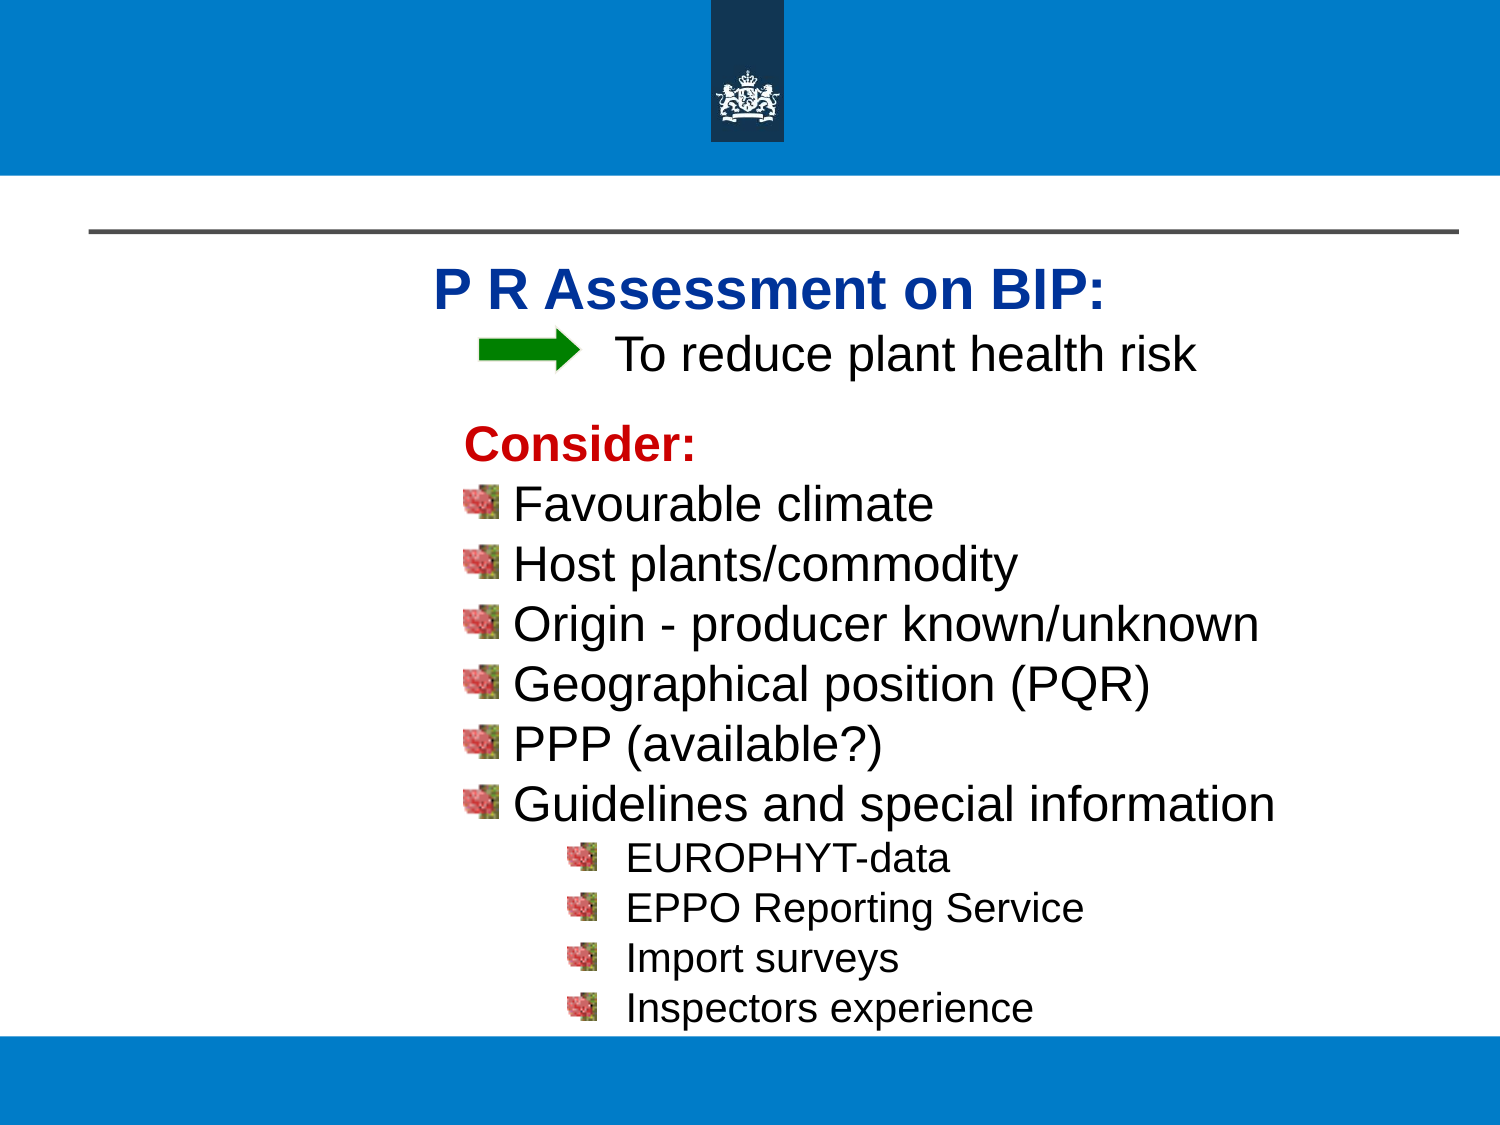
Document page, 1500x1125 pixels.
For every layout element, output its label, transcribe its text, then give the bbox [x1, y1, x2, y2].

picture [567, 991, 597, 1021]
text_box P R Assessment on BIP: To reduce plant health risk Consider: Favourable climate Host plants/commodity Origin - producer known/unknown Geographical position (PQR) PPP (available?) Guidelines and special information EUROPHYT-data EPPO Reporting Service Import surveys Inspectors experience [419, 243, 1436, 1039]
picture [567, 891, 597, 921]
picture [463, 603, 499, 639]
picture [567, 841, 597, 871]
picture [463, 483, 499, 519]
text_box [478, 326, 582, 373]
picture [567, 941, 597, 971]
picture [463, 543, 499, 579]
picture [711, 0, 784, 142]
picture [463, 663, 499, 699]
picture [463, 783, 499, 819]
picture [463, 723, 499, 759]
